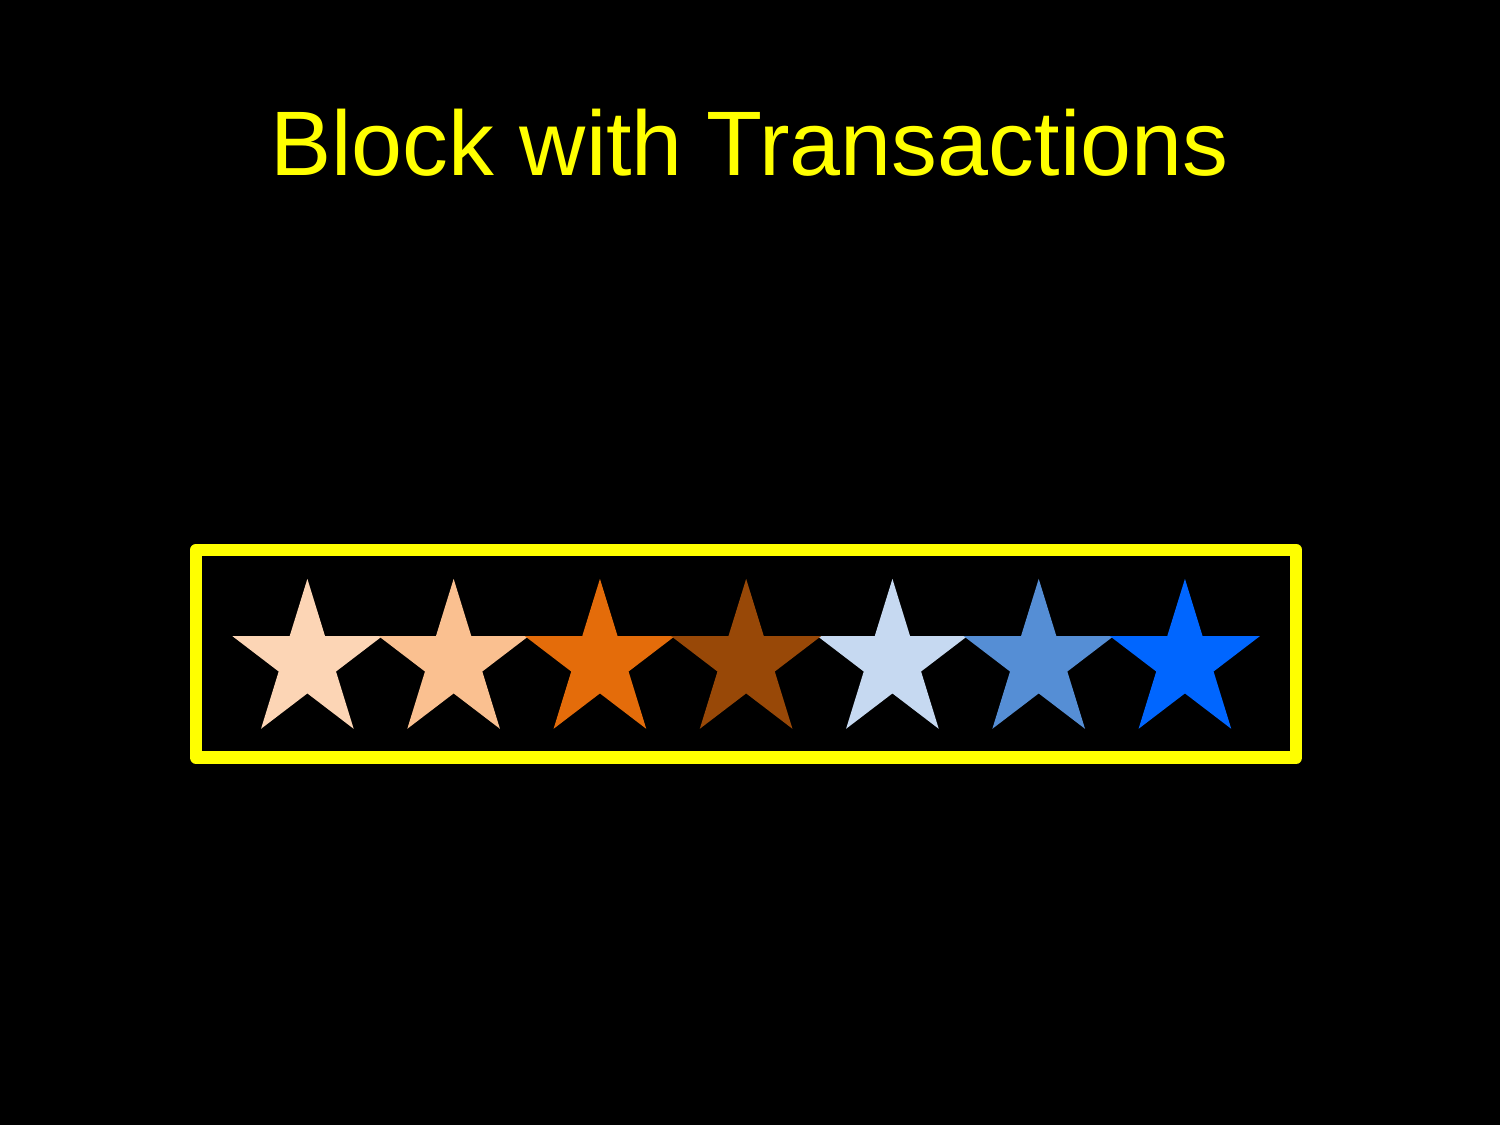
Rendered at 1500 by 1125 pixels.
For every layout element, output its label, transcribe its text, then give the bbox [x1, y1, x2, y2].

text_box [232, 578, 1261, 730]
title Block with Transactions [75, 45, 1425, 233]
text_box [194, 548, 1298, 760]
